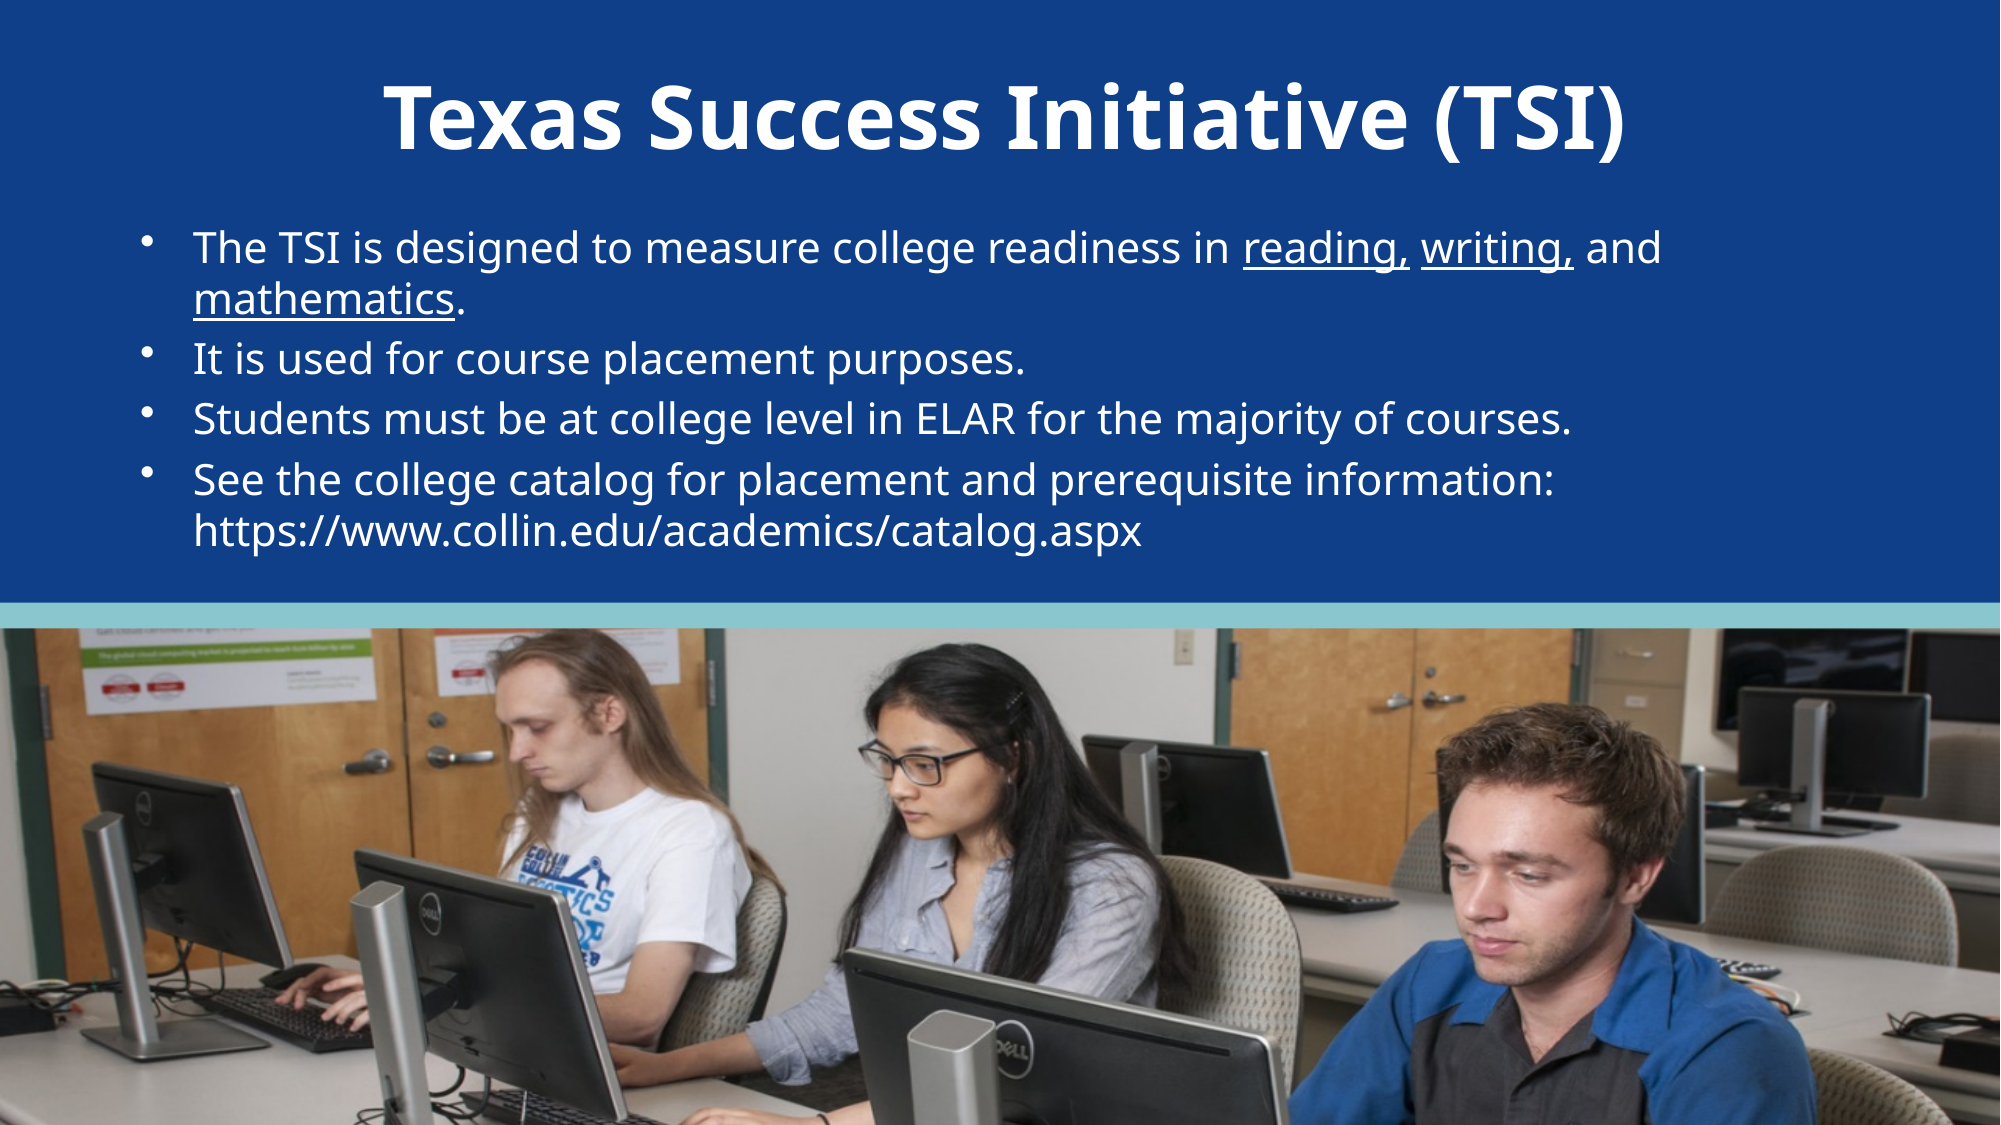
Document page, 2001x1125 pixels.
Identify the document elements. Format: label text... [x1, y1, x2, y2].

picture [0, 624, 2000, 1125]
list The TSI is designed to measure college readiness in reading, writing, and mathematics. It is used for course placement purposes. Students must be at college level in ELAR for the majority of courses. See the college catalog for placement and prerequisite information: https://www.collin.edu/academics/catalog.aspx [124, 212, 1876, 563]
title Texas Success Initiative (TSI) [228, 47, 1667, 181]
text_box [0, 600, 2000, 624]
